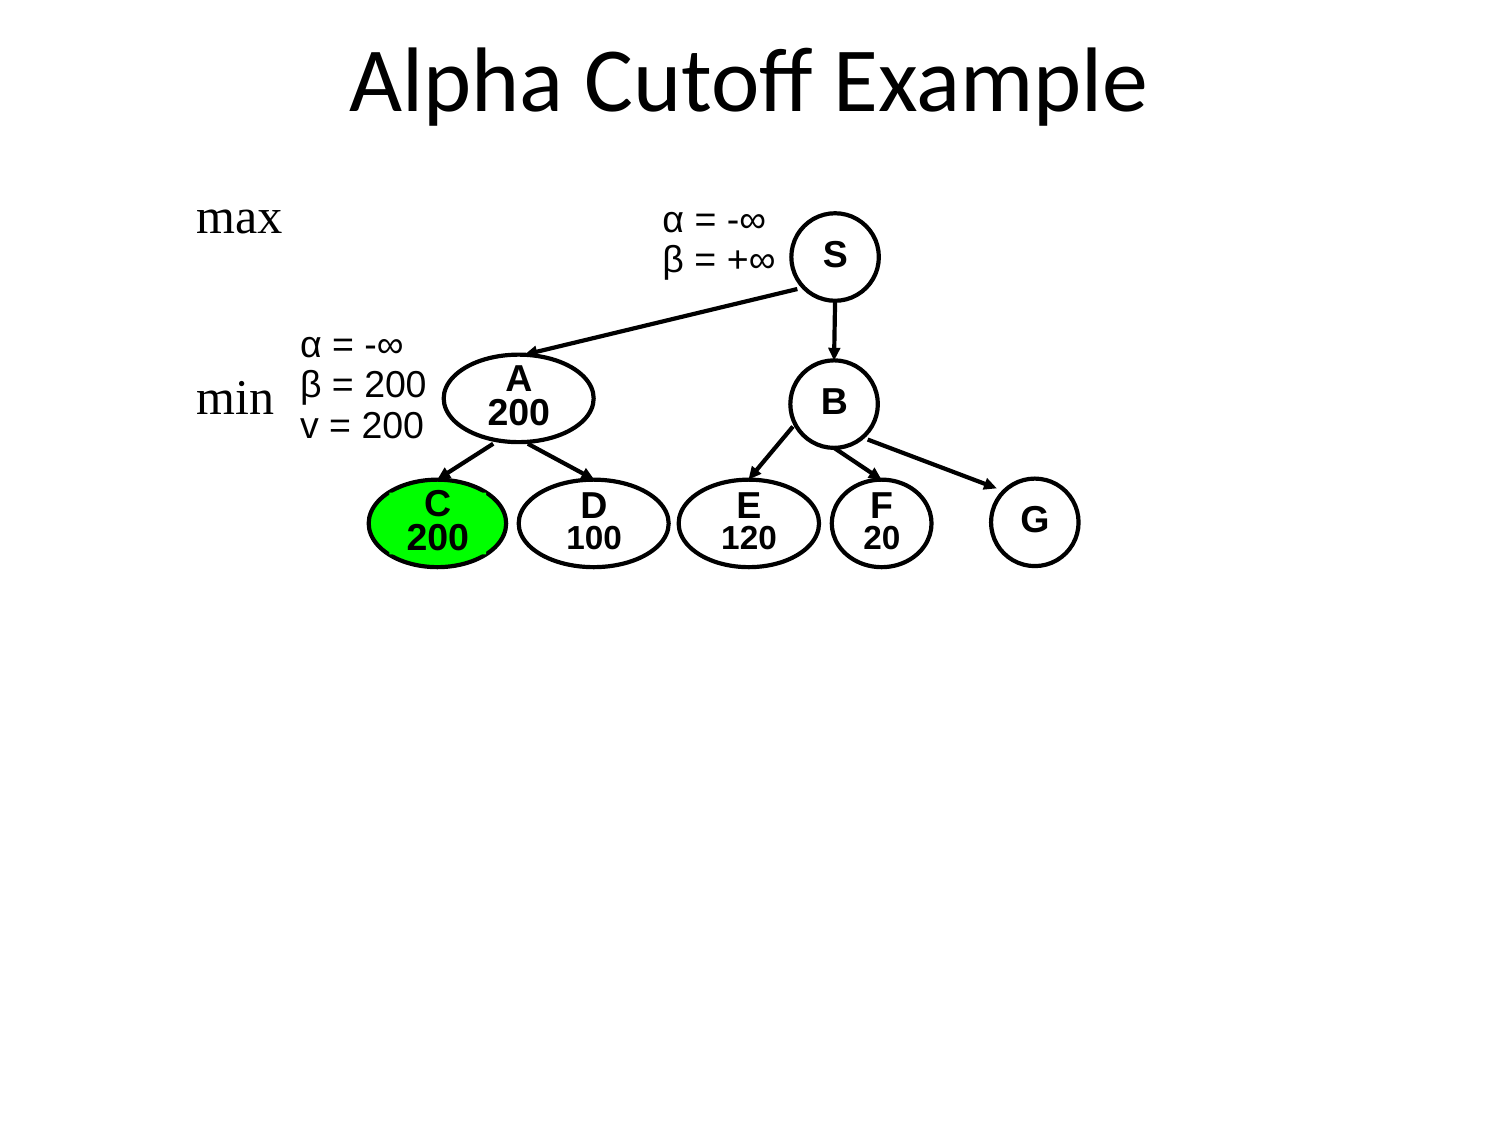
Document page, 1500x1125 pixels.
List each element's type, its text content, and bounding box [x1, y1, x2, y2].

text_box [867, 439, 997, 489]
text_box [790, 360, 878, 448]
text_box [833, 447, 862, 478]
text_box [368, 479, 507, 568]
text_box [527, 443, 595, 478]
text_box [990, 478, 1079, 567]
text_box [791, 213, 879, 301]
text_box α = -∞ β = +∞ [587, 200, 788, 281]
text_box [443, 354, 594, 443]
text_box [678, 479, 819, 568]
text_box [831, 479, 932, 568]
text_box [524, 288, 798, 355]
text_box max min [181, 181, 298, 553]
text_box α = -∞ β = 200 v = 200 [224, 324, 450, 455]
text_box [518, 479, 669, 568]
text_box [437, 443, 494, 478]
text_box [748, 426, 794, 478]
title Alpha Cutoff Example [112, 32, 1388, 118]
